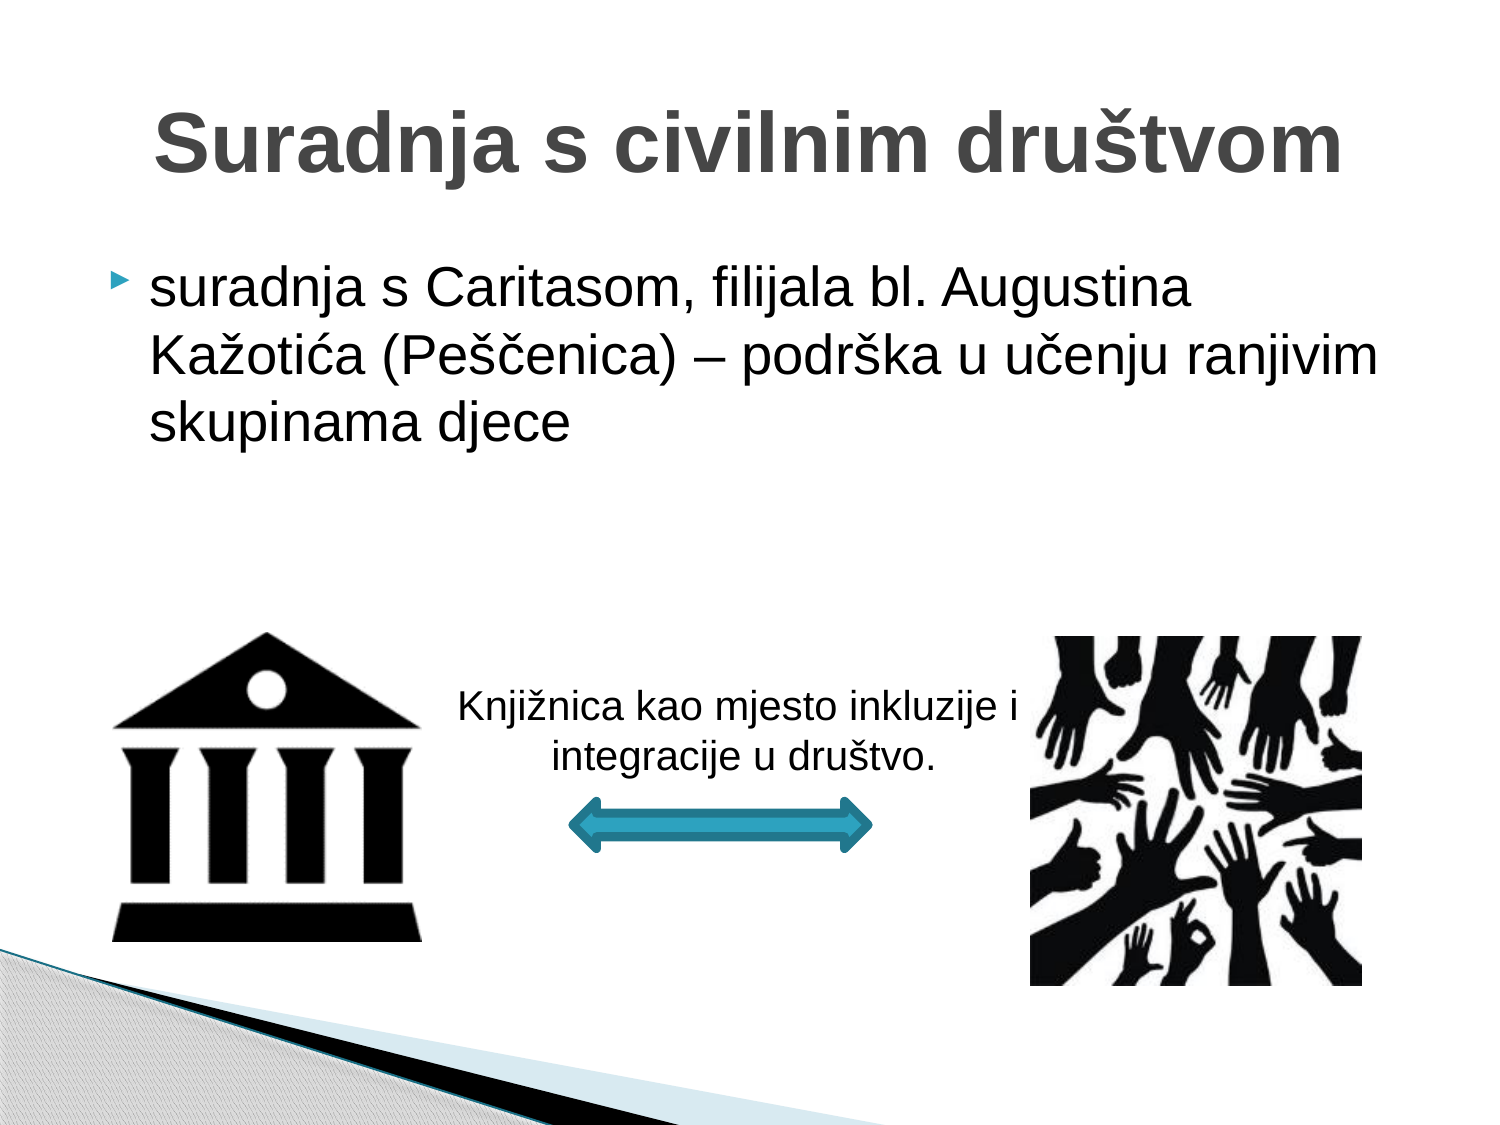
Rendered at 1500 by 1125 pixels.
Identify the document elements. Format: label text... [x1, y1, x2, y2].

text_box [568, 796, 873, 854]
picture [1030, 636, 1362, 986]
text_box Knjižnica kao mjesto inkluzije i integracije u društvo. [442, 670, 1024, 786]
list suradnja s Caritasom, filijala bl. Augustina Kažotića (Peščenica) – podrška u učenju ranjivim skupinama djece [75, 243, 1425, 986]
picture [111, 631, 422, 942]
title Suradnja s civilnim društvom [75, 45, 1425, 233]
